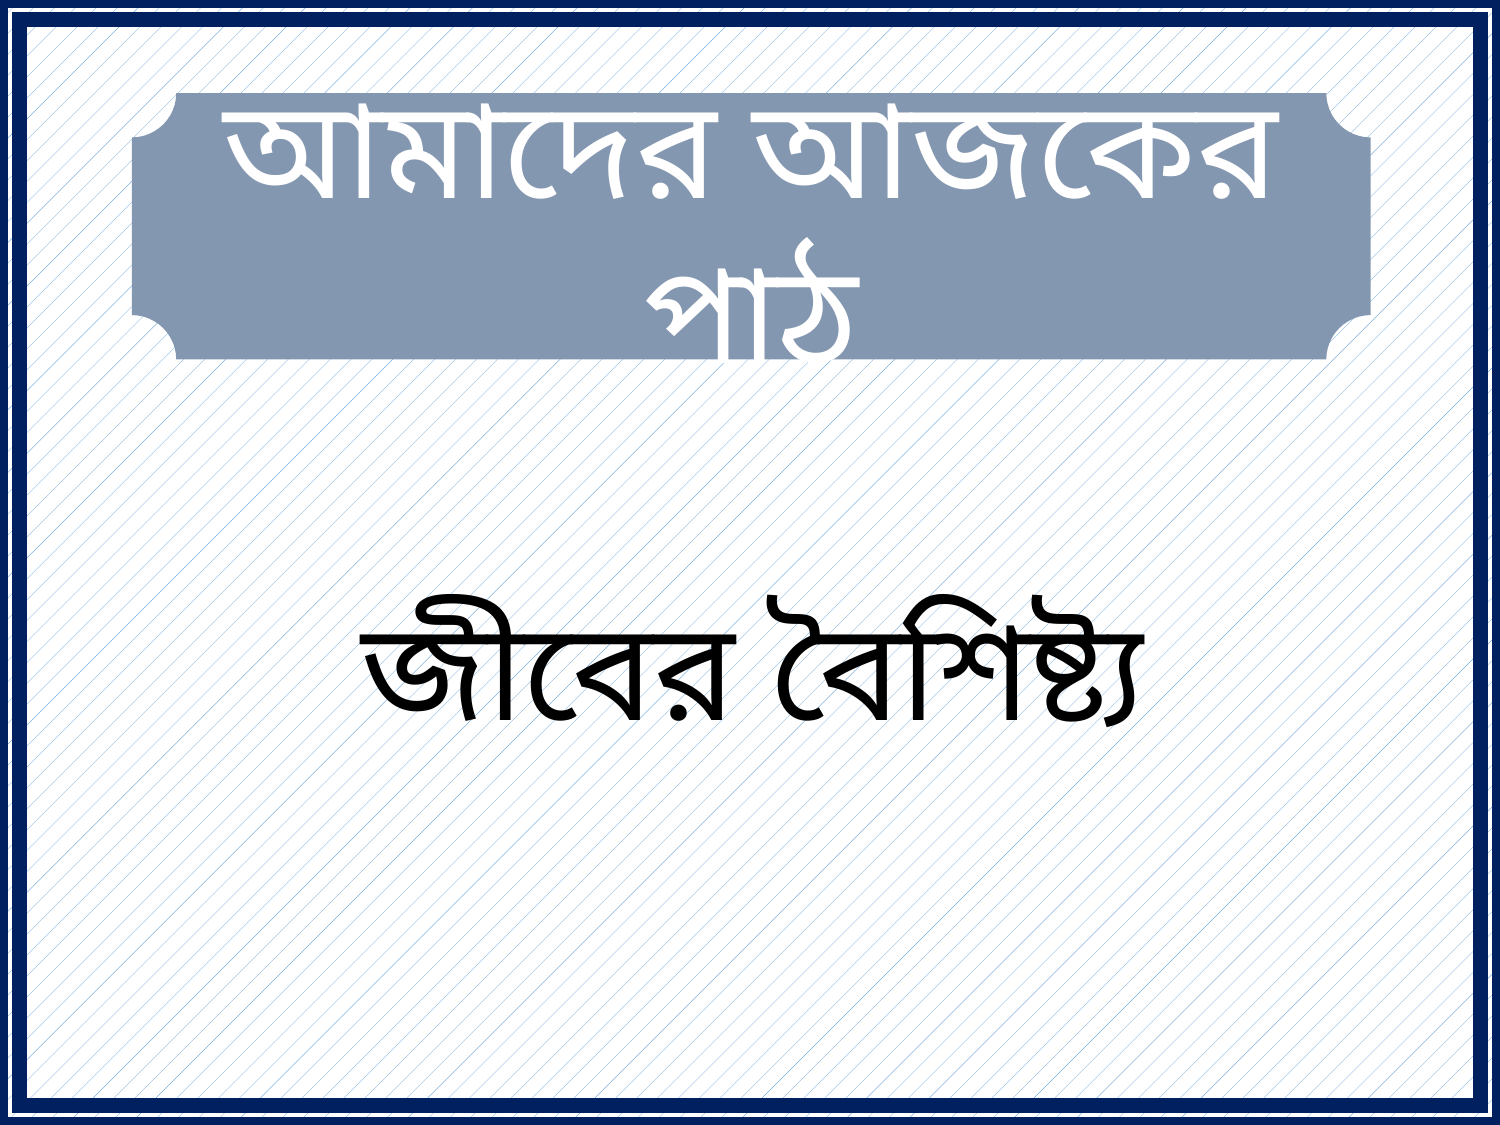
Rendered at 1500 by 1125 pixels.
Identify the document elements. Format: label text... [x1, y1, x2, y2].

text_box জীবের বৈশিষ্ট্য [231, 575, 1274, 756]
text_box আমাদের আজকের পাঠ [131, 93, 1371, 360]
